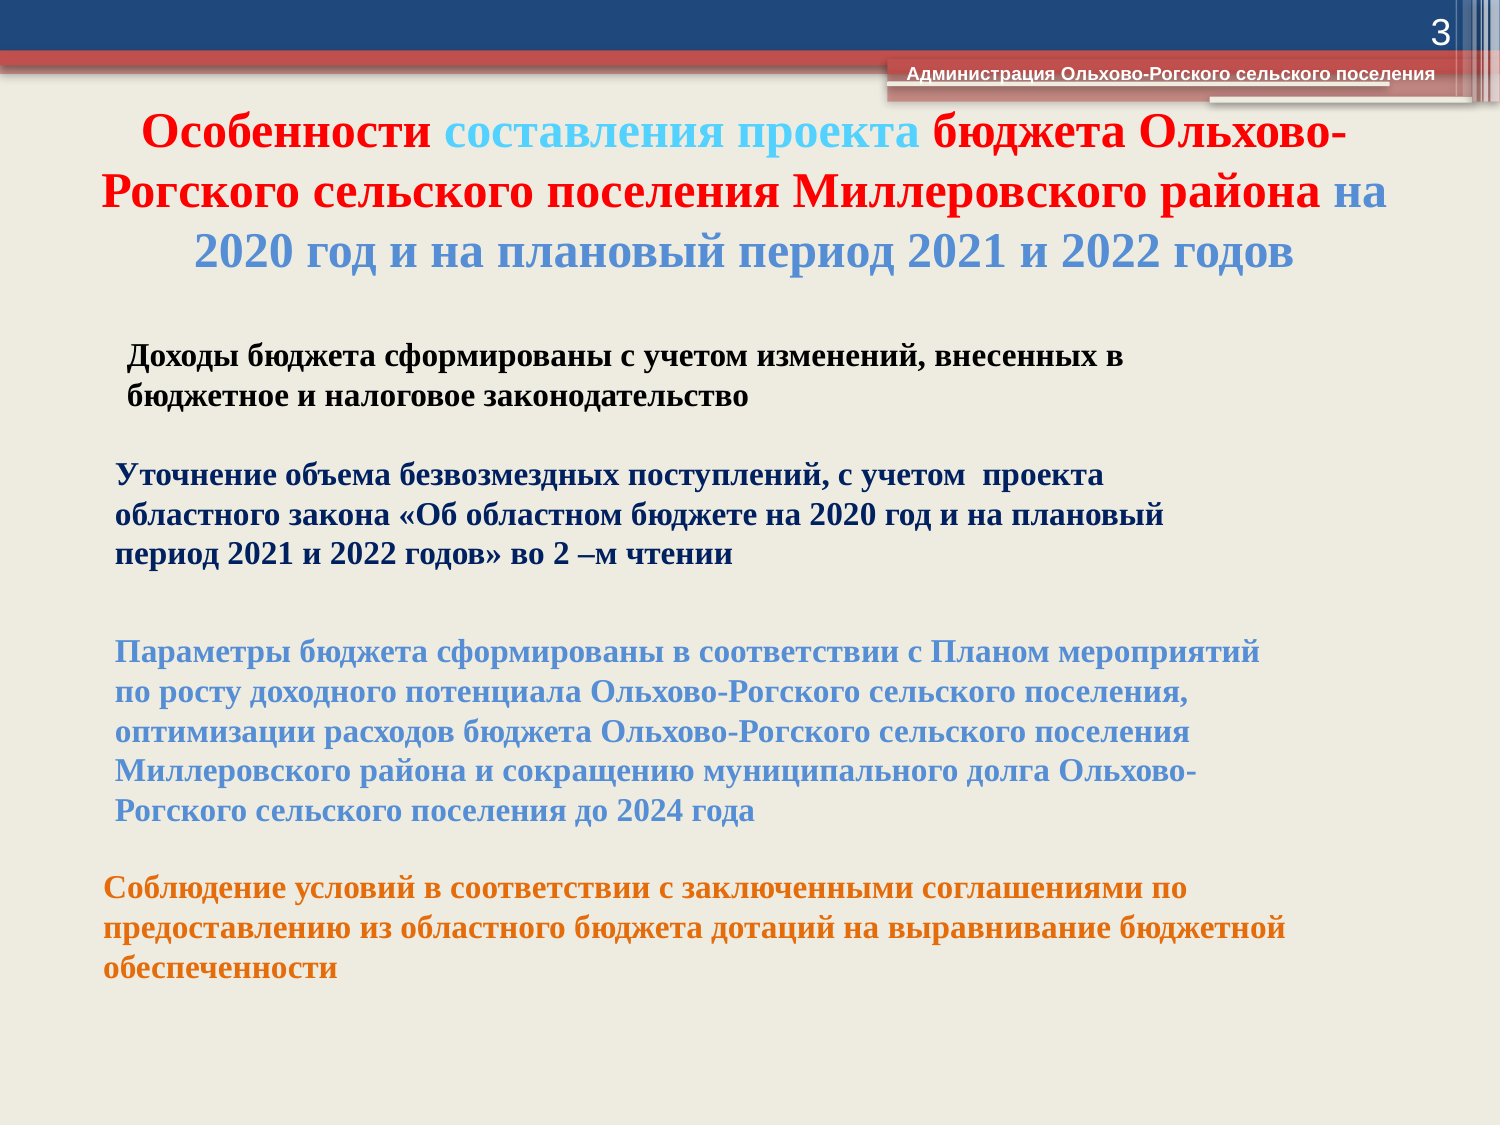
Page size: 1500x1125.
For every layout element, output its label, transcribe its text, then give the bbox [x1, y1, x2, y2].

text_box Доходы бюджета сформированы с учетом изменений, внесенных в бюджетное и налоговое законодательство [112, 326, 1235, 421]
text_box Параметры бюджета сформированы в соответствии с Планом мероприятий по росту доходного потенциала Ольхово-Рогского сельского поселения, оптимизации расходов бюджета Ольхово-Рогского сельского поселения Миллеровского района и сокращению муниципального долга Ольхово-Рогского сельского поселения до 2024 года [100, 621, 1282, 836]
text_box Администрация Ольхово-Рогского сельского поселения [891, 54, 1500, 92]
text_box Особенности составления проекта бюджета Ольхово-Рогского сельского поселения Миллеровского района на 2020 год и на плановый период 2021 и 2022 годов [41, 89, 1447, 285]
text_box Соблюдение условий в соответствии с заключенными соглашениями по предоставлению из областного бюджета дотаций на выравнивание бюджетной обеспеченности [88, 857, 1306, 993]
slide_number 3 [1341, 0, 1466, 61]
text_box Уточнение объема безвозмездных поступлений, с учетом проекта областного закона «Об областном бюджете на 2020 год и на плановый период 2021 и 2022 годов» во 2 –м чтении [100, 444, 1211, 579]
